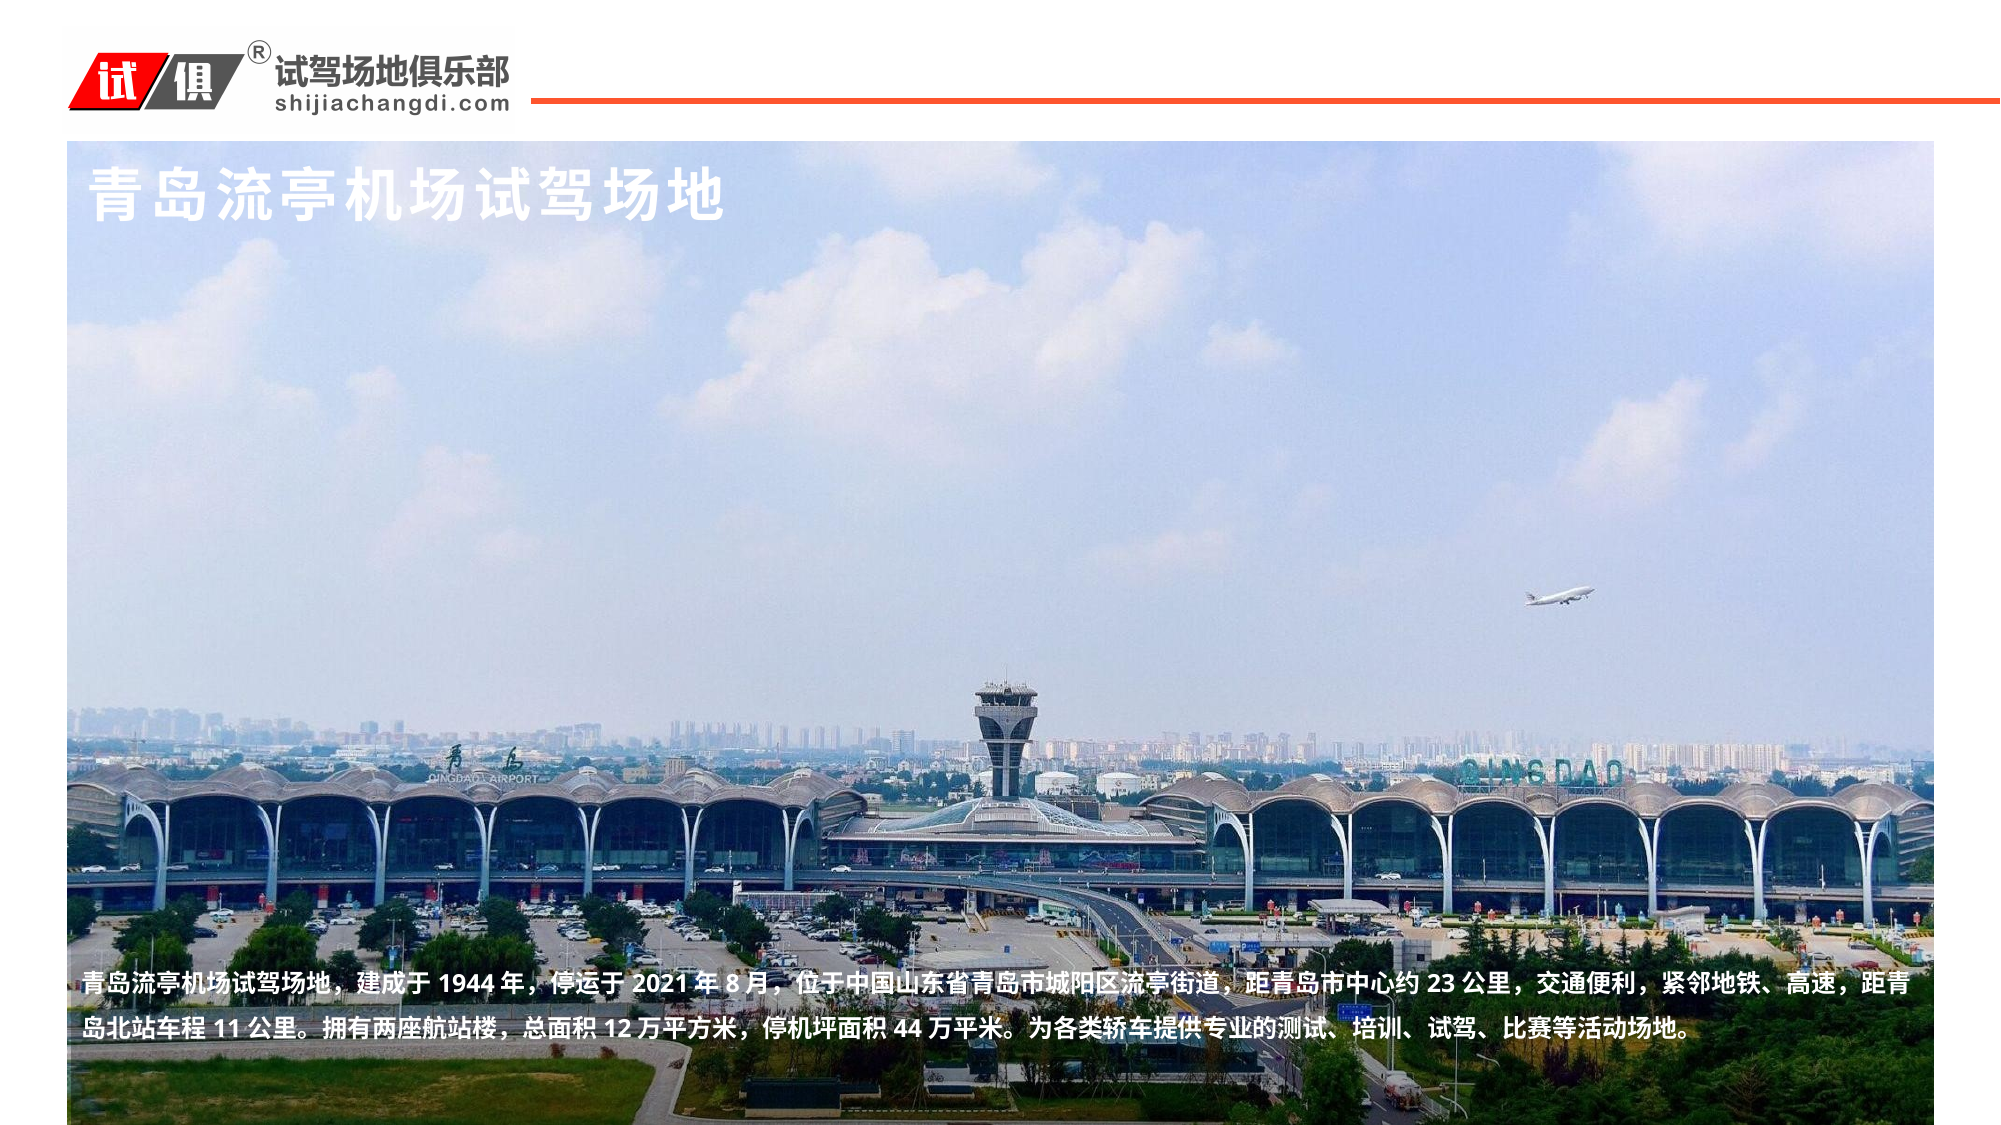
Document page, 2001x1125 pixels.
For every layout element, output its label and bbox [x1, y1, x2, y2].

picture [67, 141, 1934, 1125]
picture [62, 26, 515, 134]
